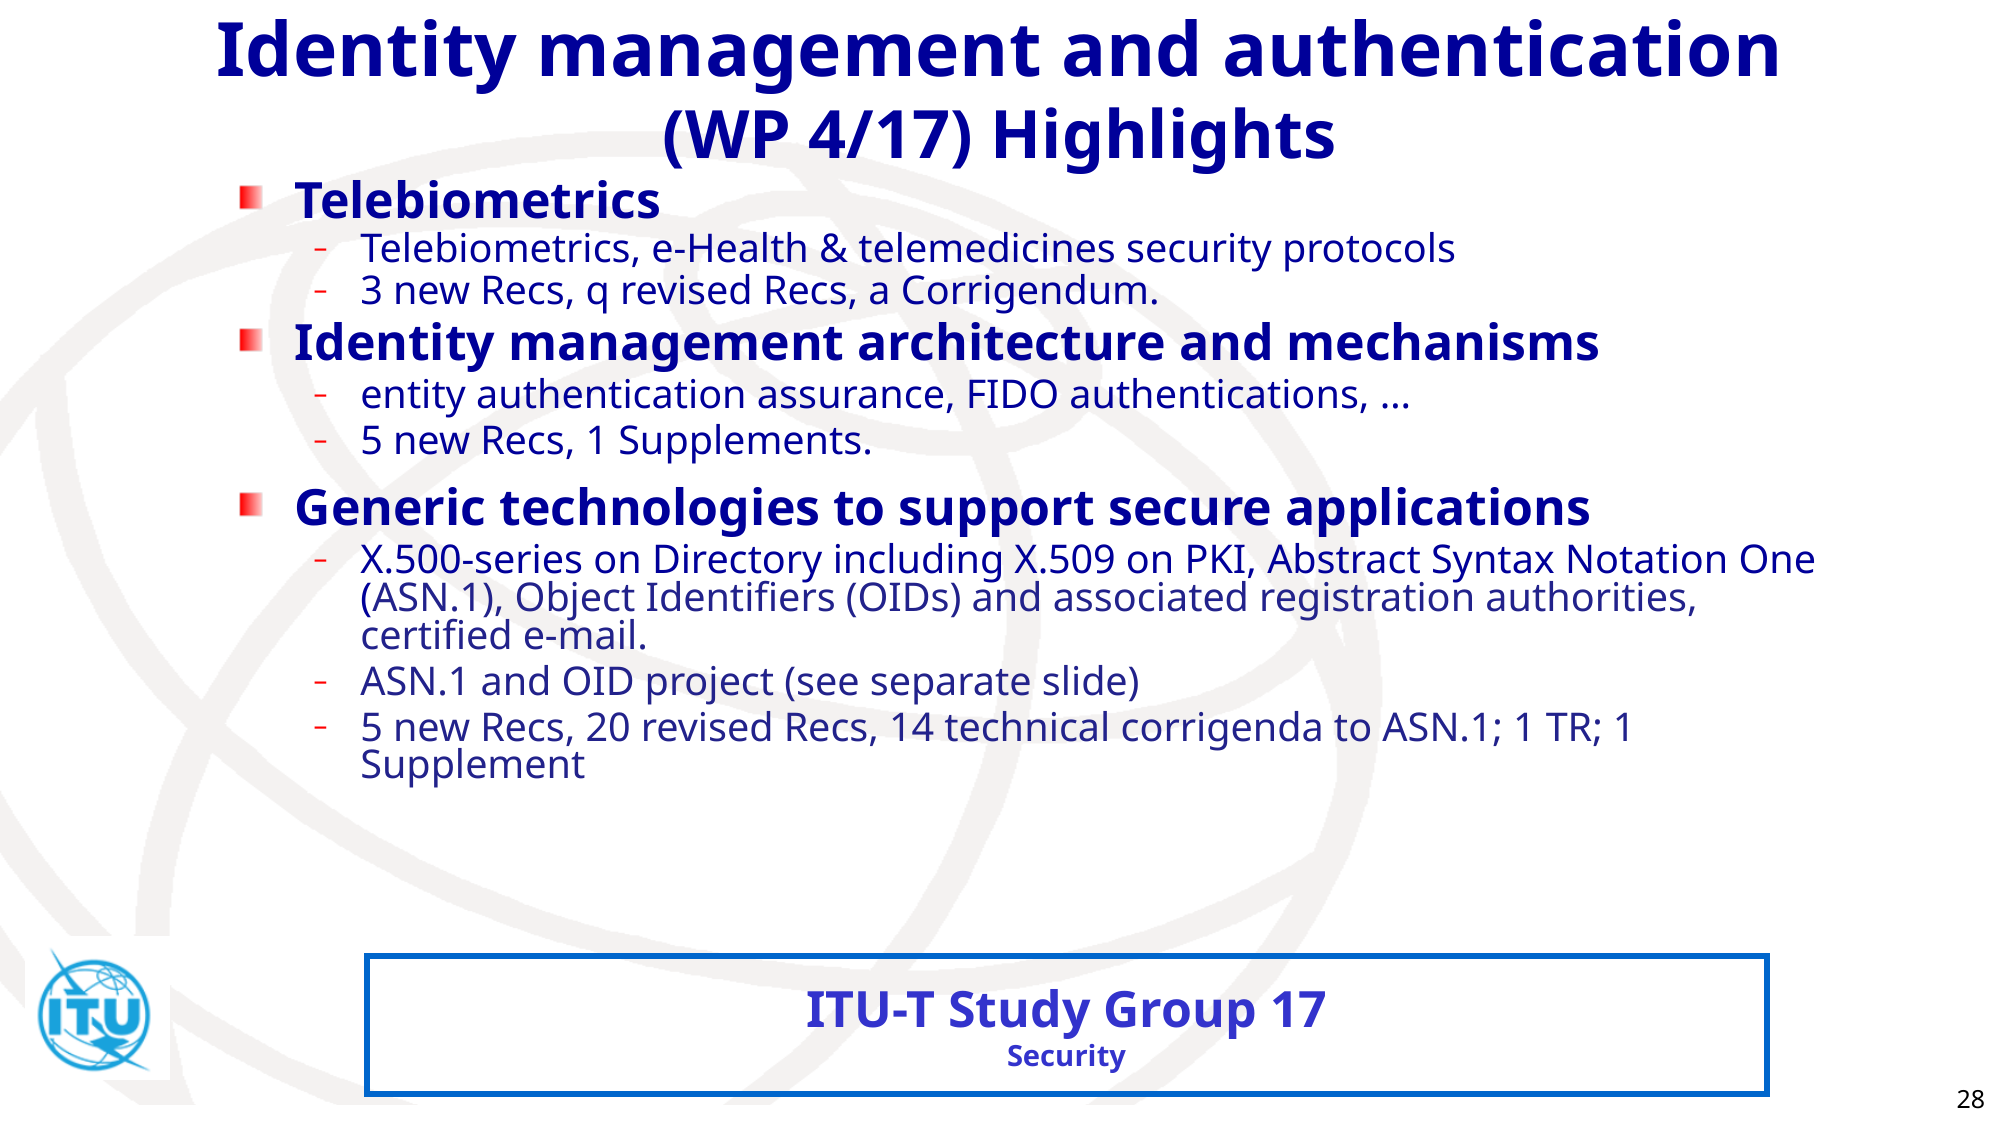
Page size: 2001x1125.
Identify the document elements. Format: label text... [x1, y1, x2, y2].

list Telebiometrics Telebiometrics, e-Health & telemedicines security protocols 3 new Recs, q revised Recs, a Corrigendum. Identity management architecture and mechanisms entity authentication assurance, FIDO authentications, … 5 new Recs, 1 Supplements. Generic technologies to support secure applications X.500-series on Directory including X.509 on PKI, Abstract Syntax Notation One (ASN.1), Object Identifiers (OIDs) and associated registration authorities, certified e-mail. ASN.1 and OID project (see separate slide) 5 new Recs, 20 revised Recs, 14 technical corrigenda to ASN.1; 1 TR; 1 Supplement [223, 172, 1837, 869]
picture [370, 959, 1415, 1091]
picture [238, 491, 265, 519]
picture [238, 184, 265, 212]
title Identity management and authentication (WP 4/17) Highlights [0, 0, 2000, 173]
picture [0, 173, 1415, 1105]
picture [238, 327, 265, 354]
